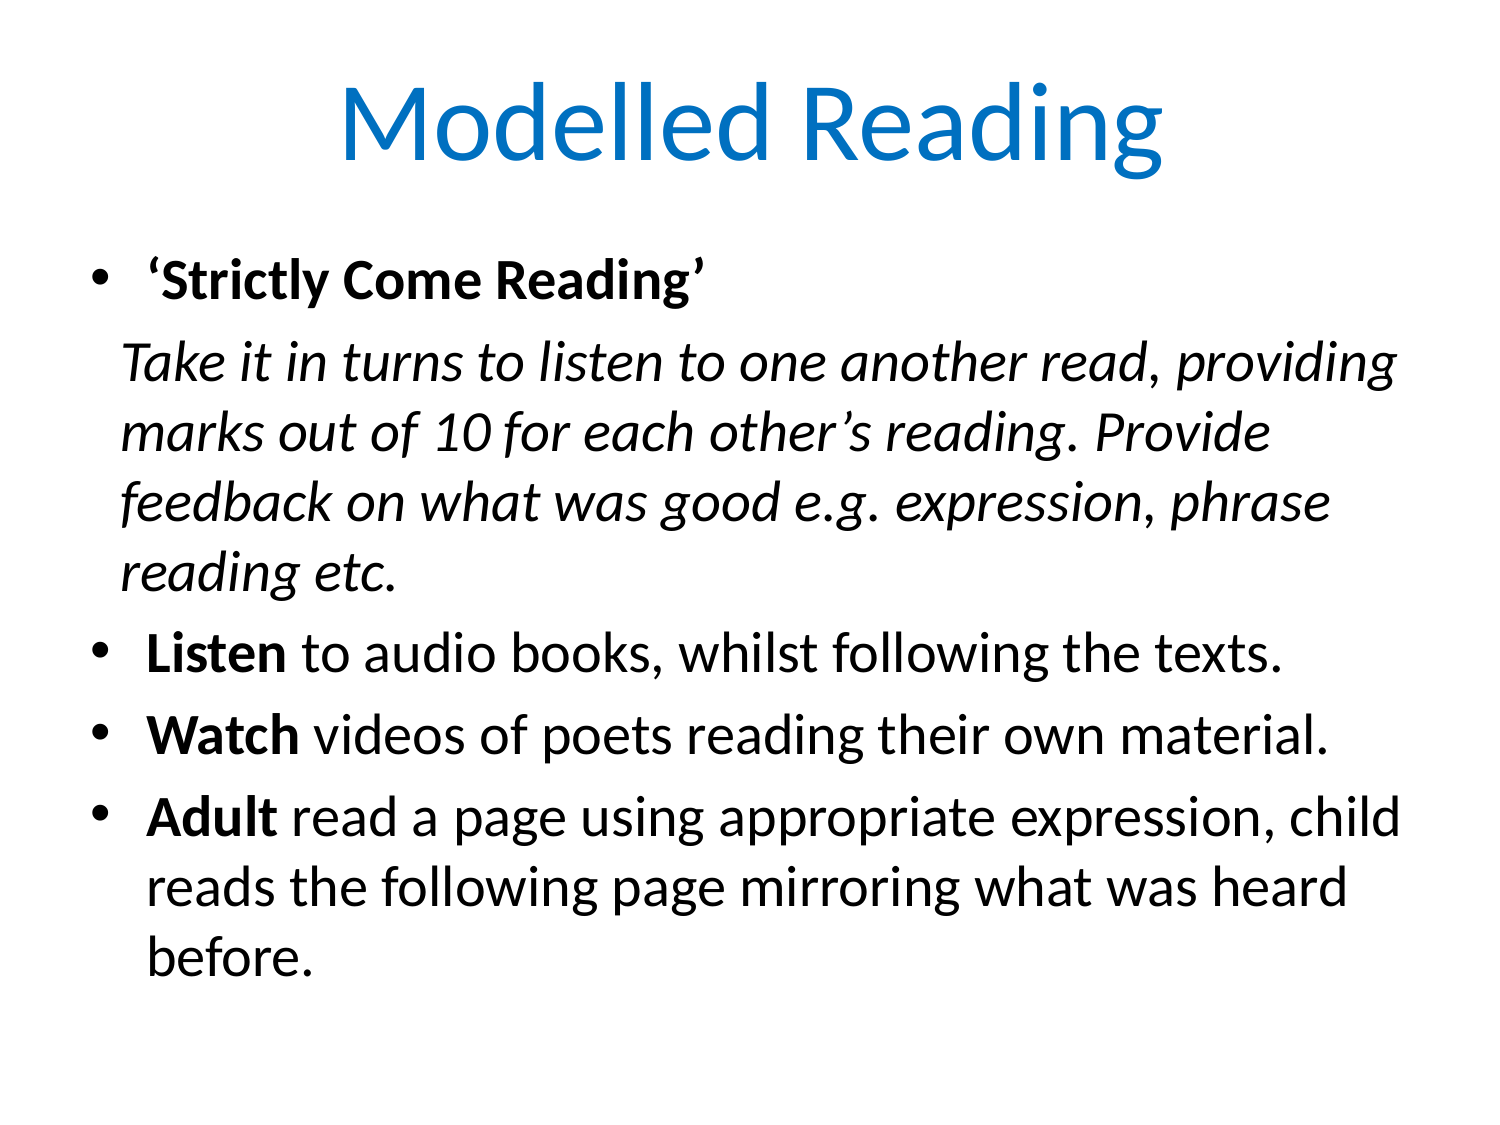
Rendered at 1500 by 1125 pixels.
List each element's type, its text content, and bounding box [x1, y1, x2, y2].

list ‘Strictly Come Reading’ Take it in turns to listen to one another read, providing marks out of 10 for each other’s reading. Provide feedback on what was good e.g. expression, phrase reading etc. Listen to audio books, whilst following the texts. Watch videos of poets reading their own material. Adult read a page using appropriate expression, child reads the following page mirroring what was heard before. [75, 233, 1425, 976]
title Modelled Reading [76, 42, 1427, 190]
